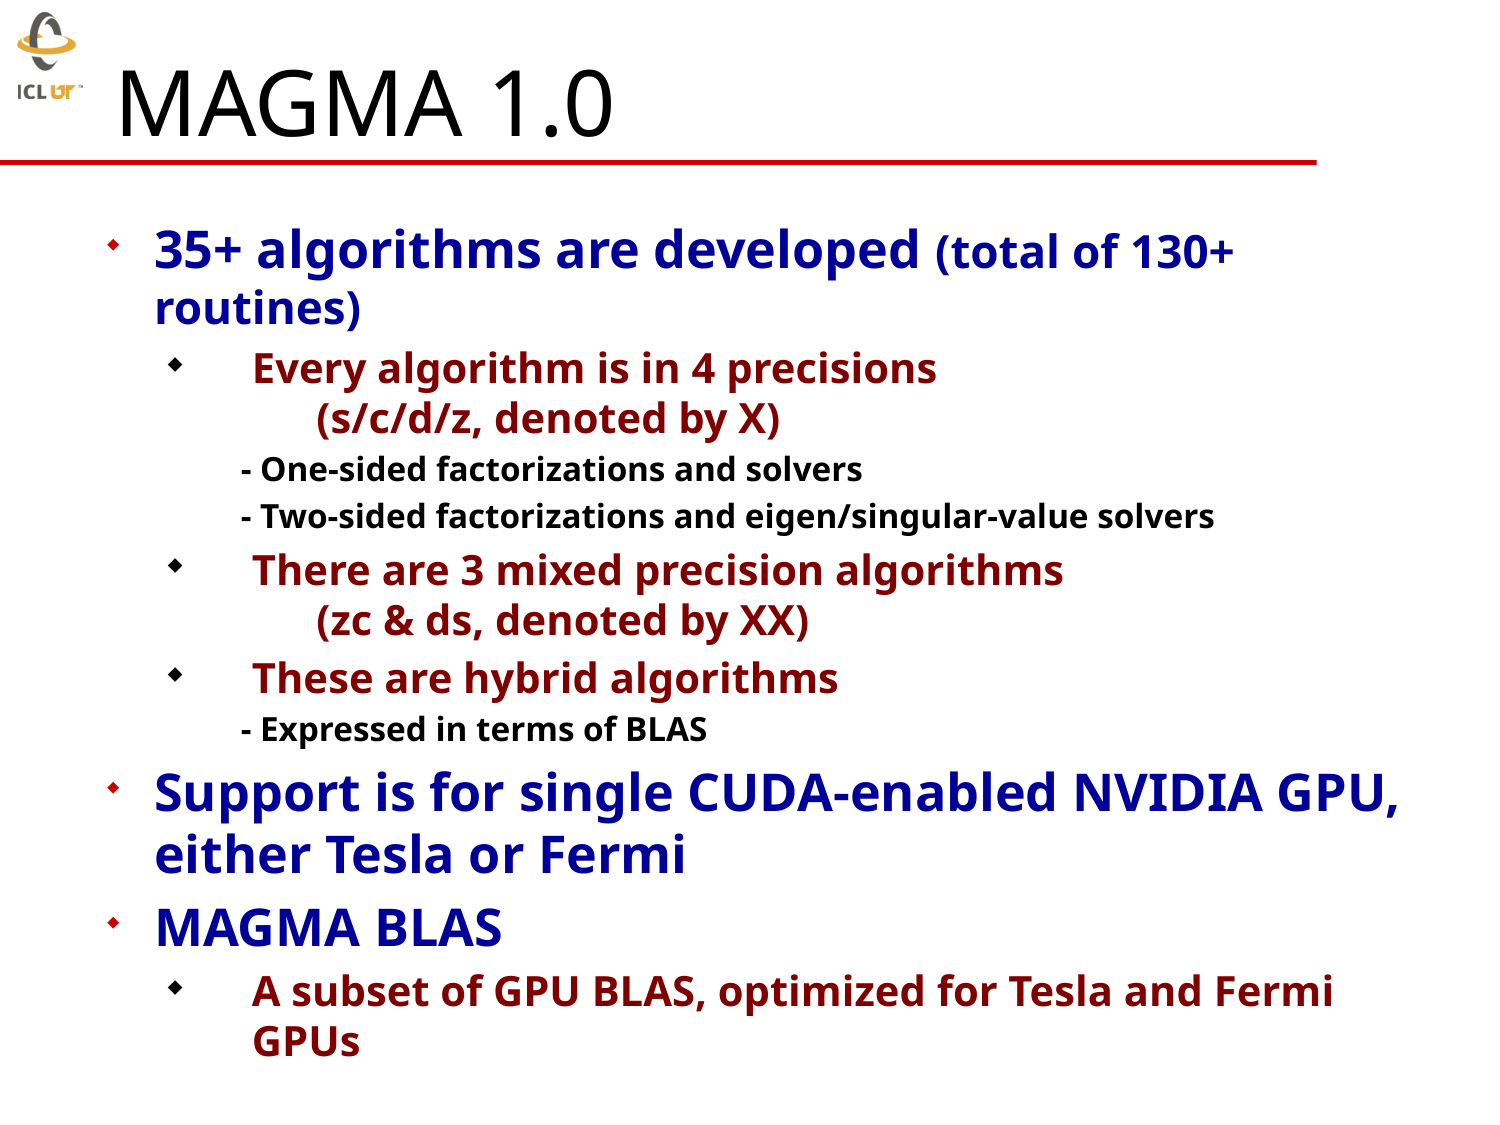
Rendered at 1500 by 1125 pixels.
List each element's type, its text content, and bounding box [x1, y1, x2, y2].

title MAGMA 1.0 [99, 0, 1376, 163]
list 35+ algorithms are developed (total of 130+ routines) Every algorithm is in 4 precisions (s/c/d/z, denoted by X) - One-sided factorizations and solvers - Two-sided factorizations and eigen/singular-value solvers There are 3 mixed precision algorithms (zc & ds, denoted by XX) These are hybrid algorithms - Expressed in terms of BLAS Support is for single CUDA-enabled NVIDIA GPU, either Tesla or Fermi MAGMA BLAS A subset of GPU BLAS, optimized for Tesla and Fermi GPUs [74, 212, 1425, 942]
picture [0, 0, 86, 113]
